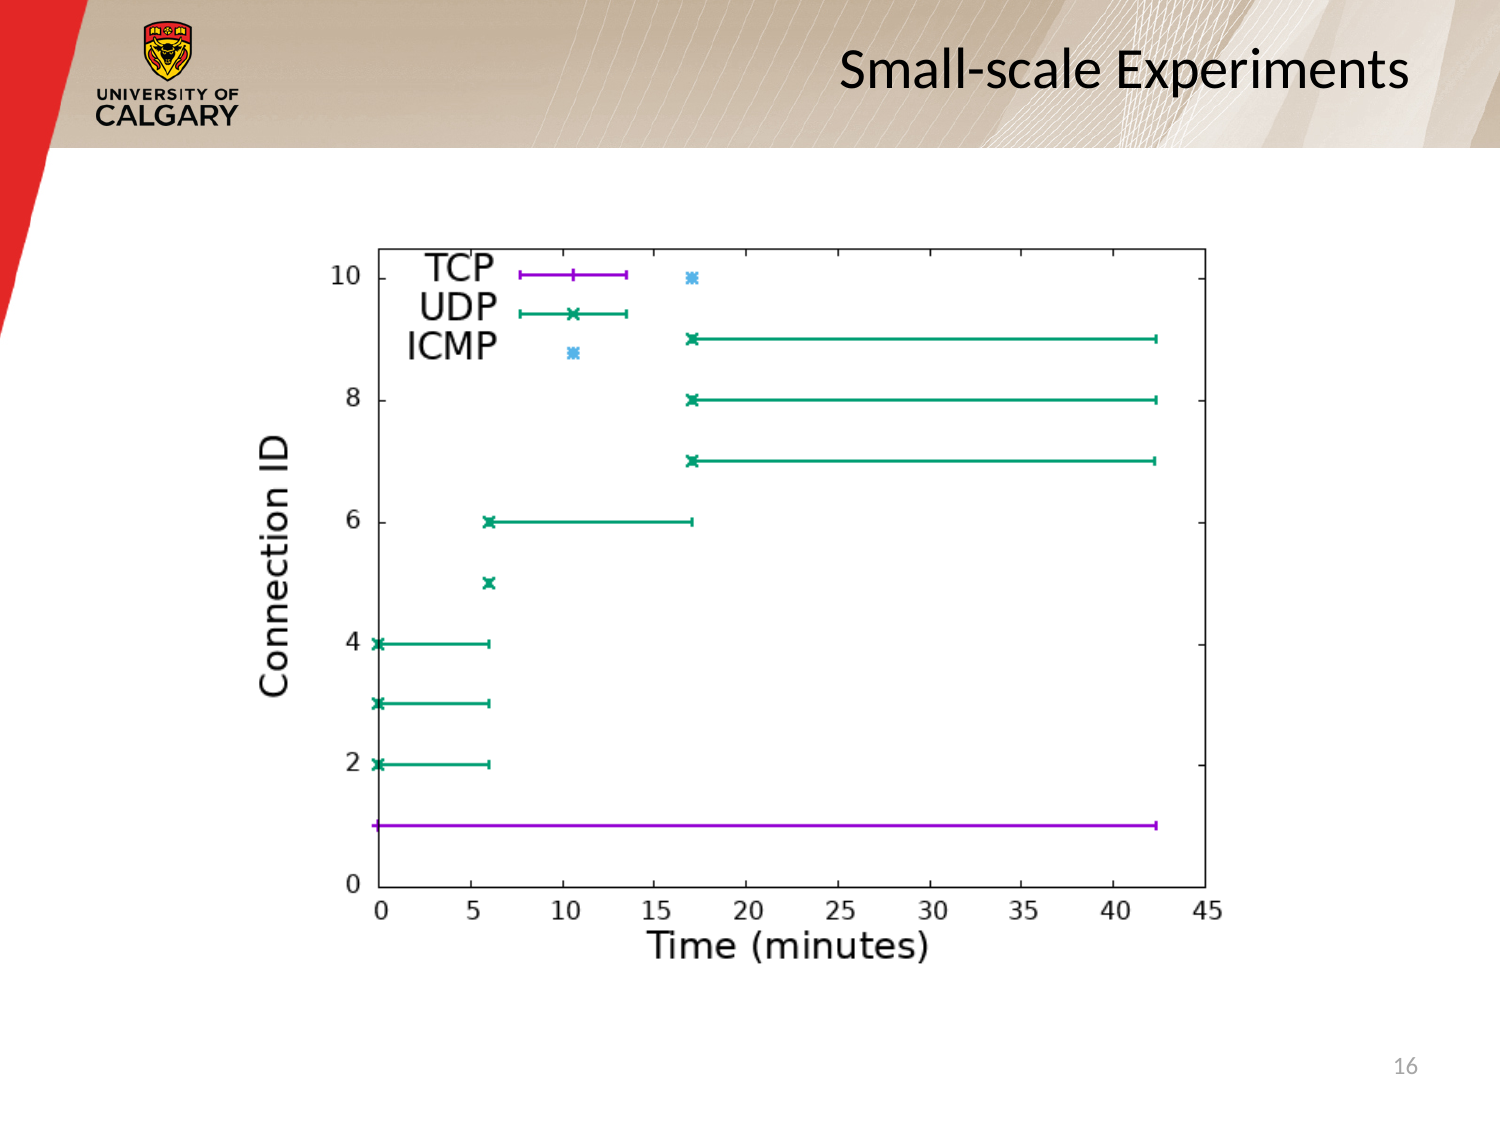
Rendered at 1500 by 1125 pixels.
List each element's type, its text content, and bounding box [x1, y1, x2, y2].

picture [0, 0, 1500, 1125]
title Small-scale Experiments [219, 0, 1425, 131]
text_box 16 [1291, 1042, 1434, 1103]
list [257, 222, 1259, 973]
